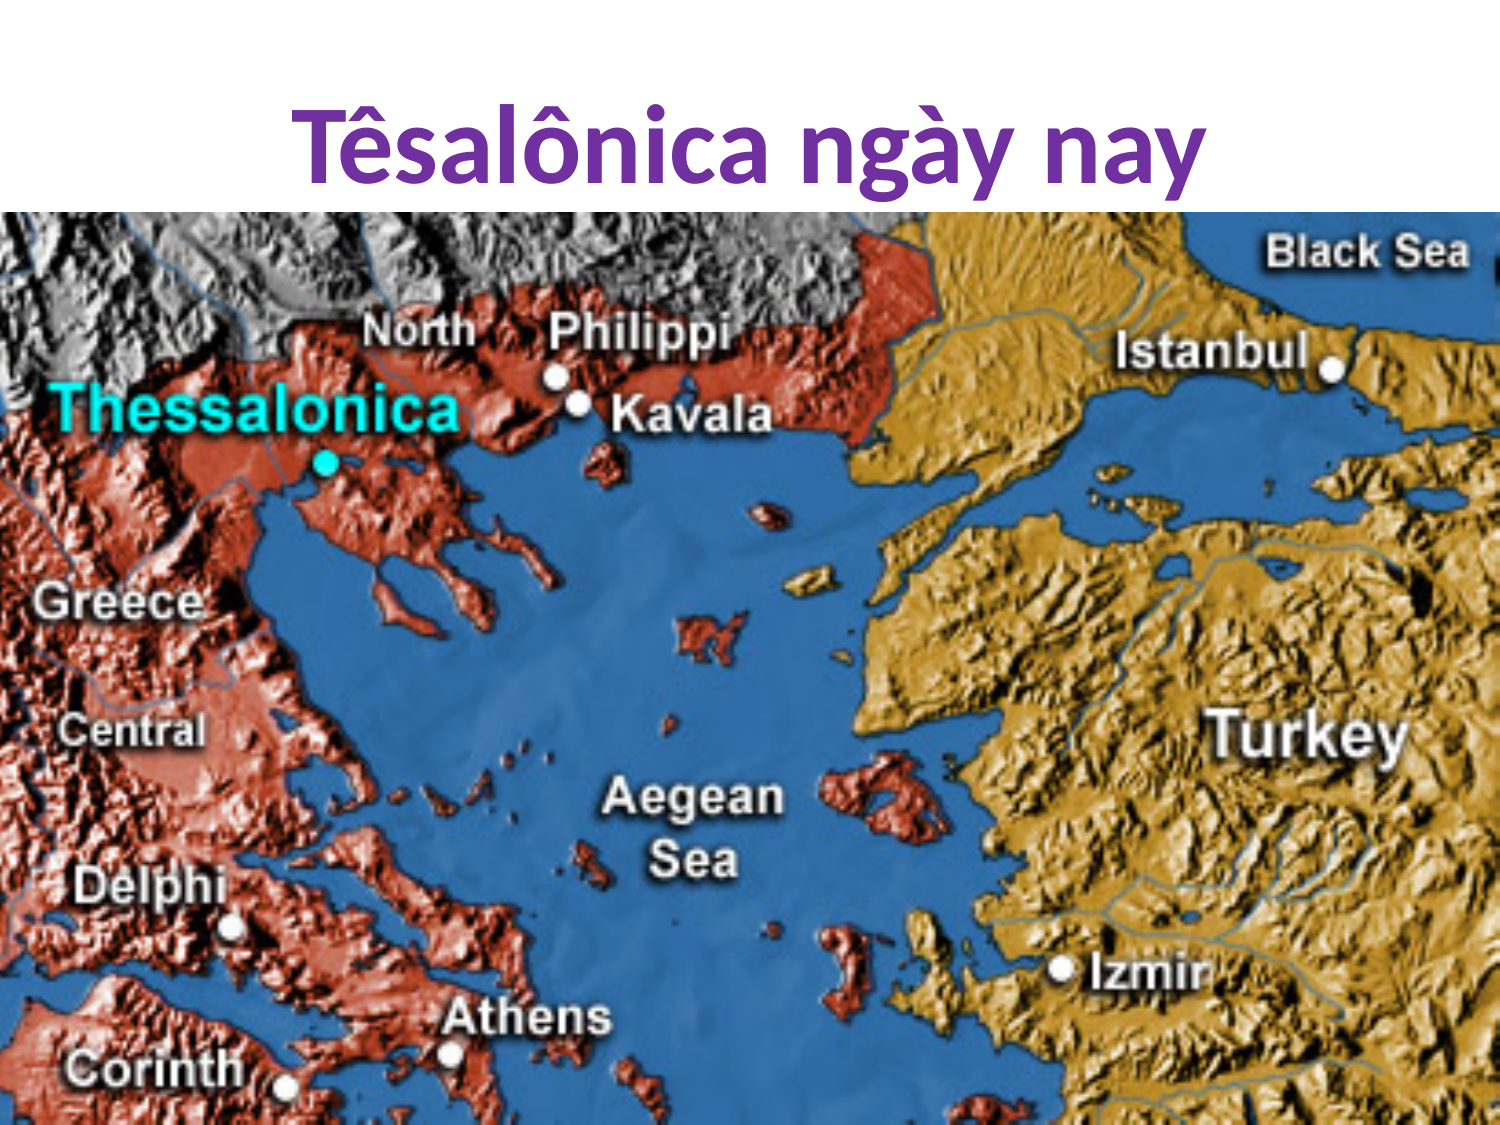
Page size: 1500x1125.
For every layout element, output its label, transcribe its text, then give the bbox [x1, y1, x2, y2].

title Têsalônica ngày nay [75, 45, 1425, 210]
picture [0, 212, 1500, 1125]
